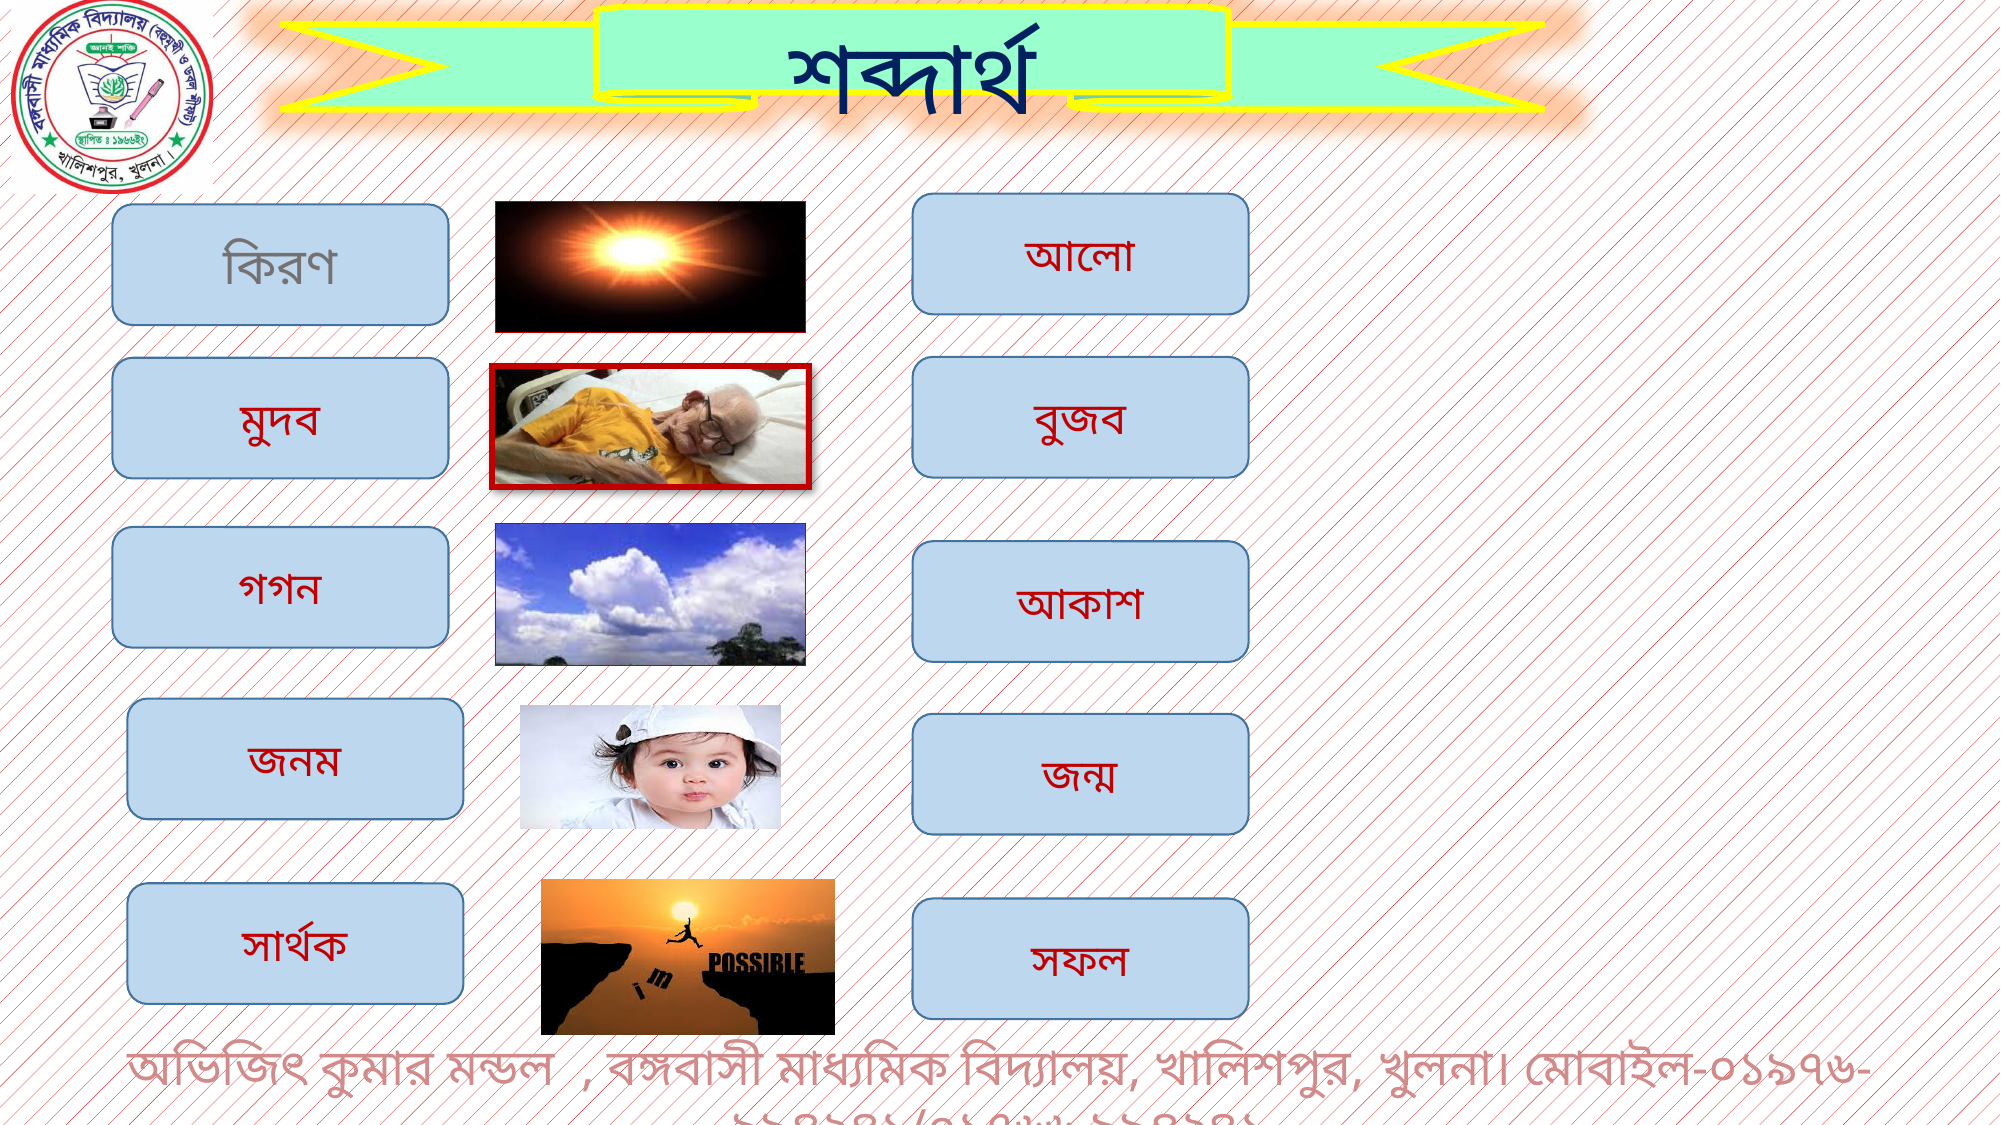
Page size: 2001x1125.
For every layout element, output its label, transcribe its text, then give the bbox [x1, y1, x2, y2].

text_box মুদব [111, 356, 450, 480]
picture [11, 0, 213, 194]
text_box কিরণ [111, 203, 450, 327]
text_box শব্দার্থ [280, 6, 1545, 111]
text_box সার্থক [126, 882, 465, 1005]
text_box গগন [111, 525, 450, 649]
picture [520, 705, 781, 829]
text_box আলো [911, 192, 1250, 316]
picture [541, 879, 835, 1035]
text_box আকাশ [911, 540, 1250, 663]
footer অভিজিৎ কুমার মন্ডল , বঙ্গবাসী মাধ্যমিক বিদ্যালয়, খালিশপুর, খুলনা। মোবাইল-০১৯৭৬-৯৯৪২৪১/০১৭৬৬-৯৯৪২৪১ [0, 1065, 2000, 1125]
text_box জন্ম [911, 712, 1250, 836]
picture [494, 201, 806, 333]
text_box সফল [911, 897, 1250, 1021]
picture [494, 523, 806, 666]
text_box জনম [126, 697, 465, 821]
text_box বুজব [911, 355, 1250, 479]
picture [494, 369, 806, 484]
